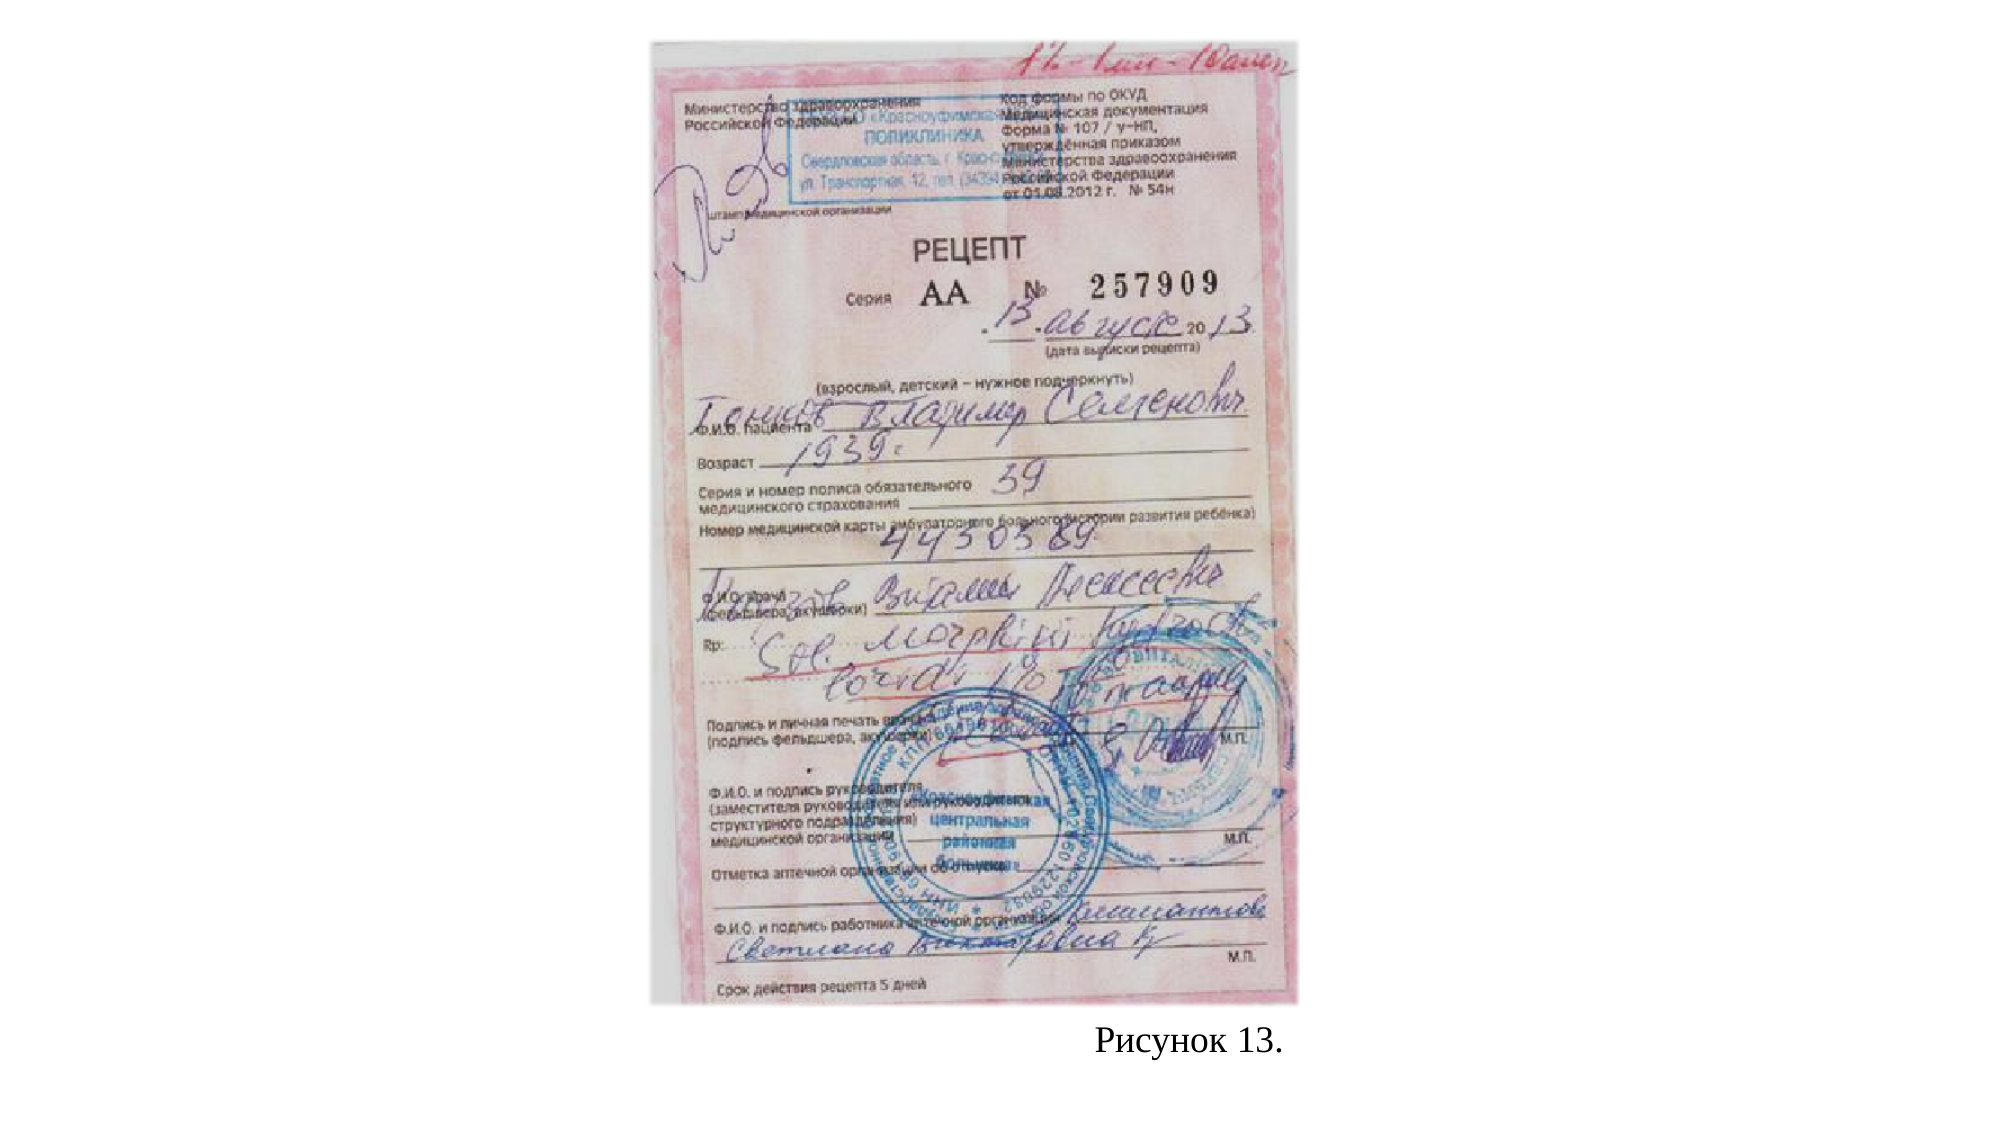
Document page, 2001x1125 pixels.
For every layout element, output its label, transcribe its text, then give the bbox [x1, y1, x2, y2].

text_box Рисунок 13. [1079, 1008, 1299, 1068]
picture [647, 38, 1300, 1008]
